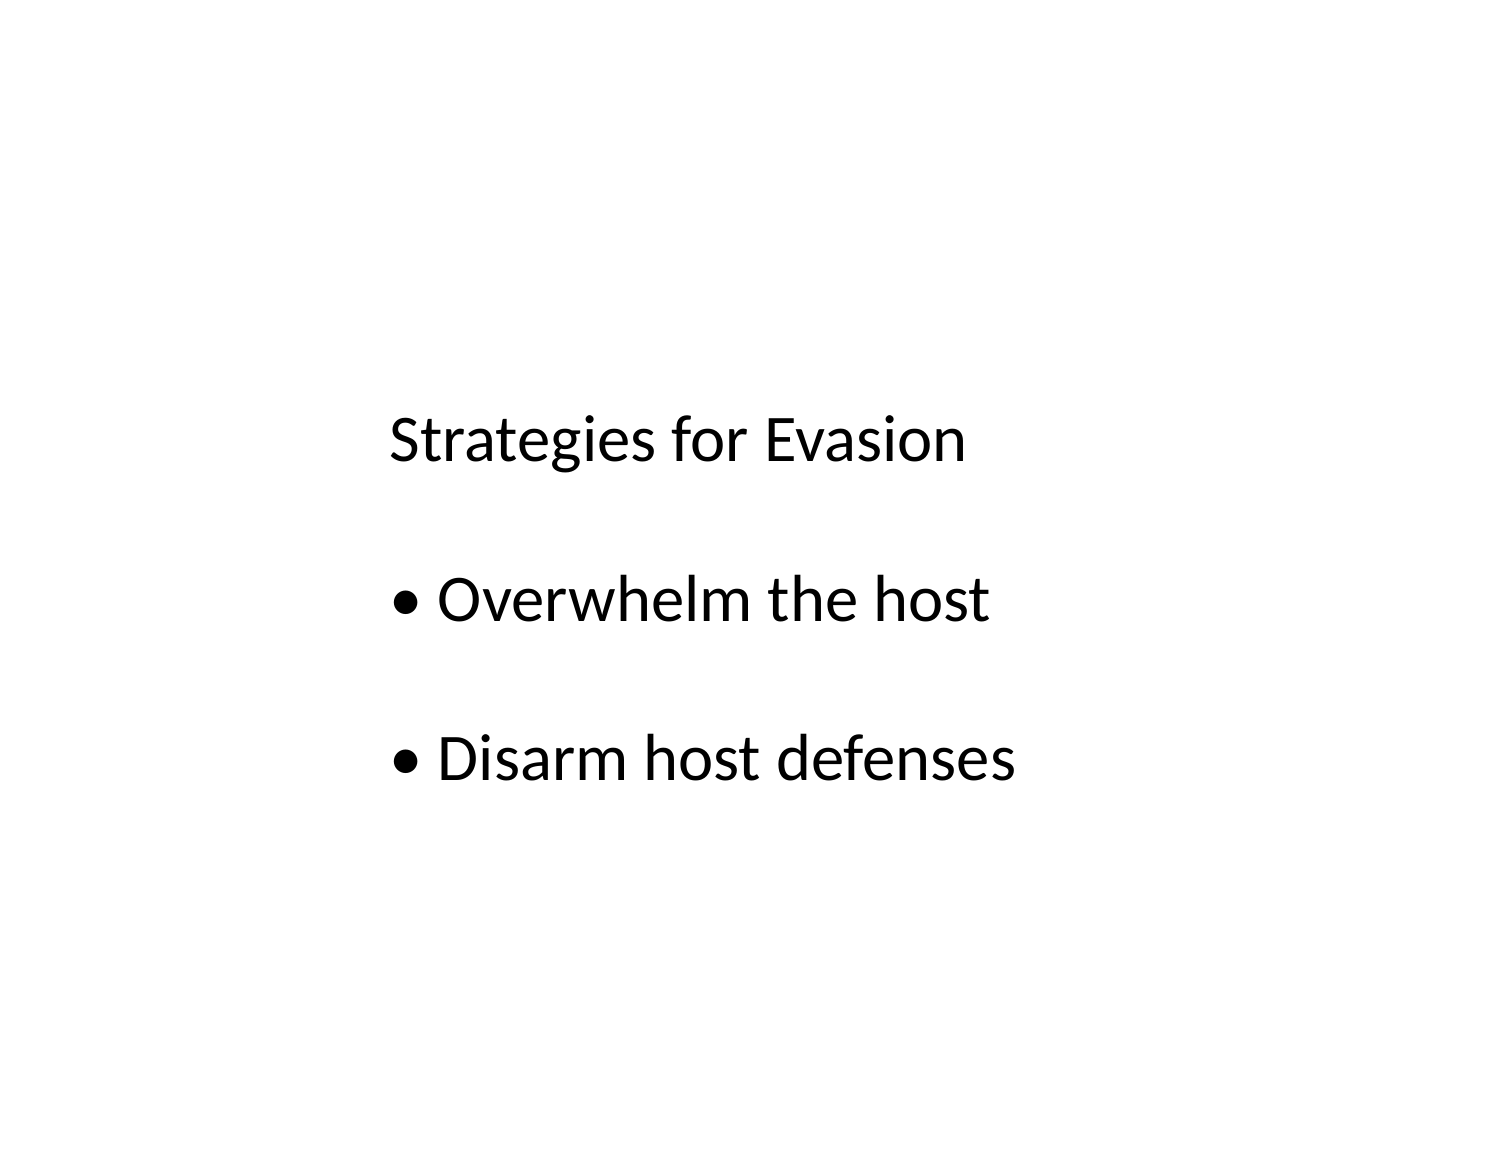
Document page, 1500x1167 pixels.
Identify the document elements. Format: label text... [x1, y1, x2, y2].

text_box Strategies for Evasion • Overwhelm the host • Disarm host defenses [374, 386, 1125, 802]
